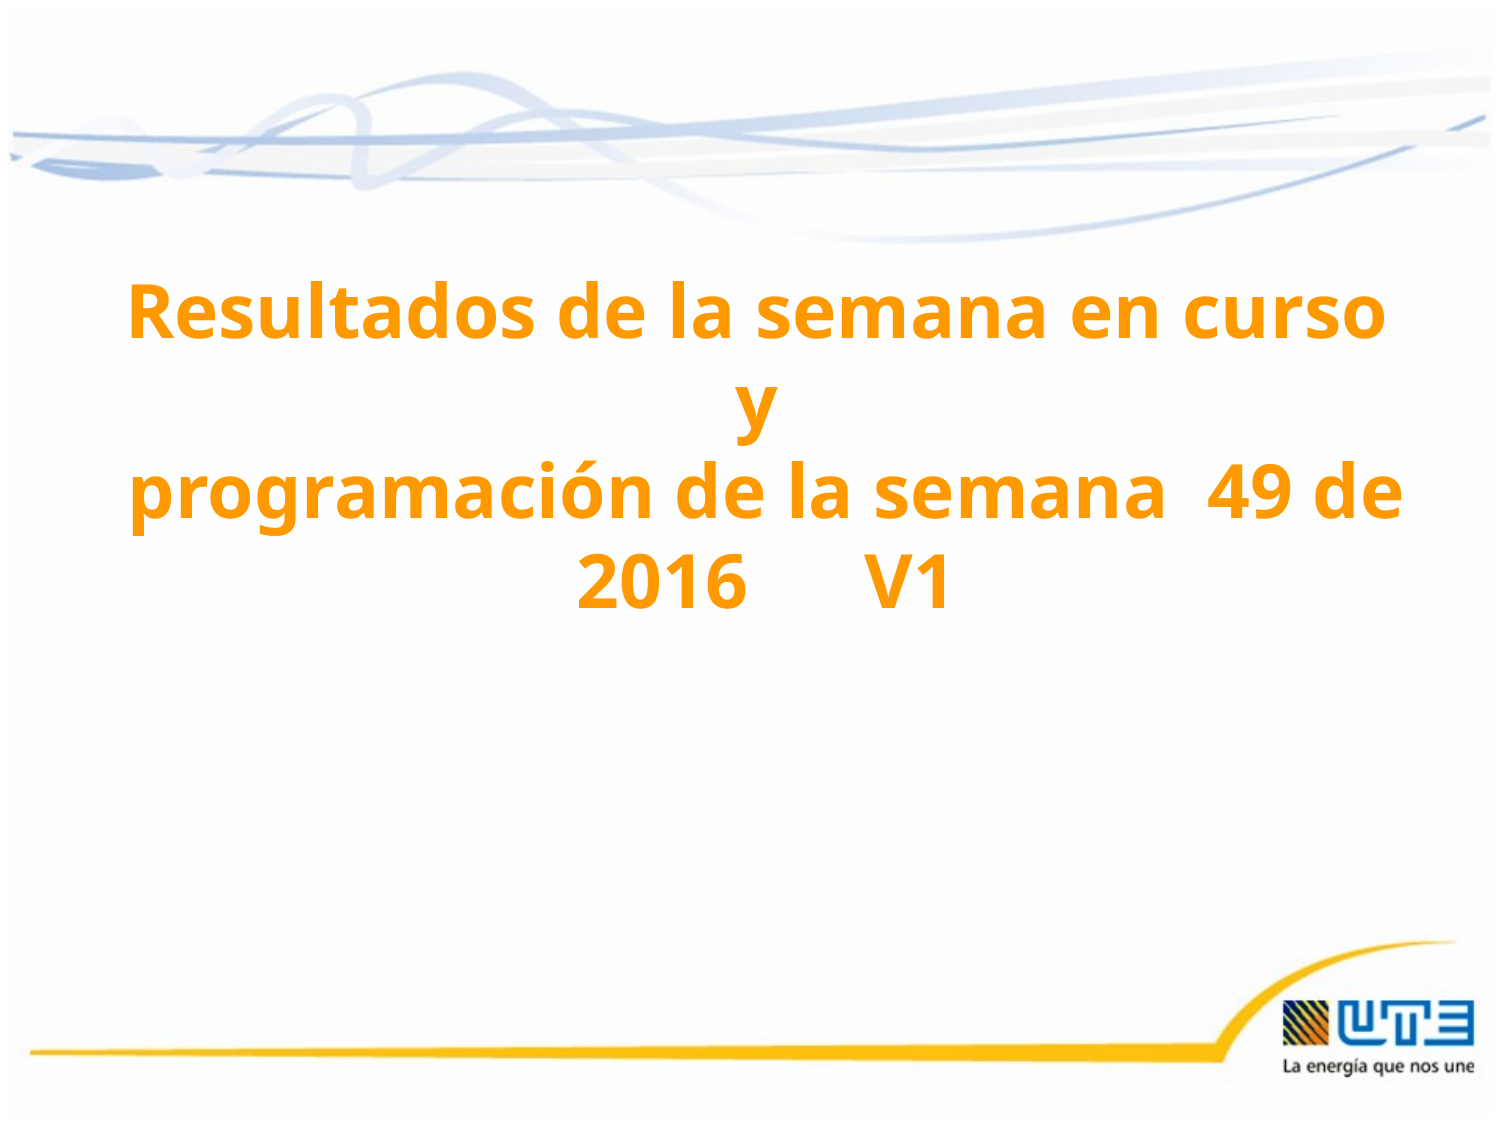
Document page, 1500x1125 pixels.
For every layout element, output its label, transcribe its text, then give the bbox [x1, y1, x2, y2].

text_box 02/12/2016 [75, 1024, 425, 1103]
title Resultados de la semana en curso y programación de la semana 49 de 2016 V1 [87, 612, 1447, 991]
text_box 1 [1074, 1024, 1425, 1103]
picture [7, 6, 1493, 1118]
